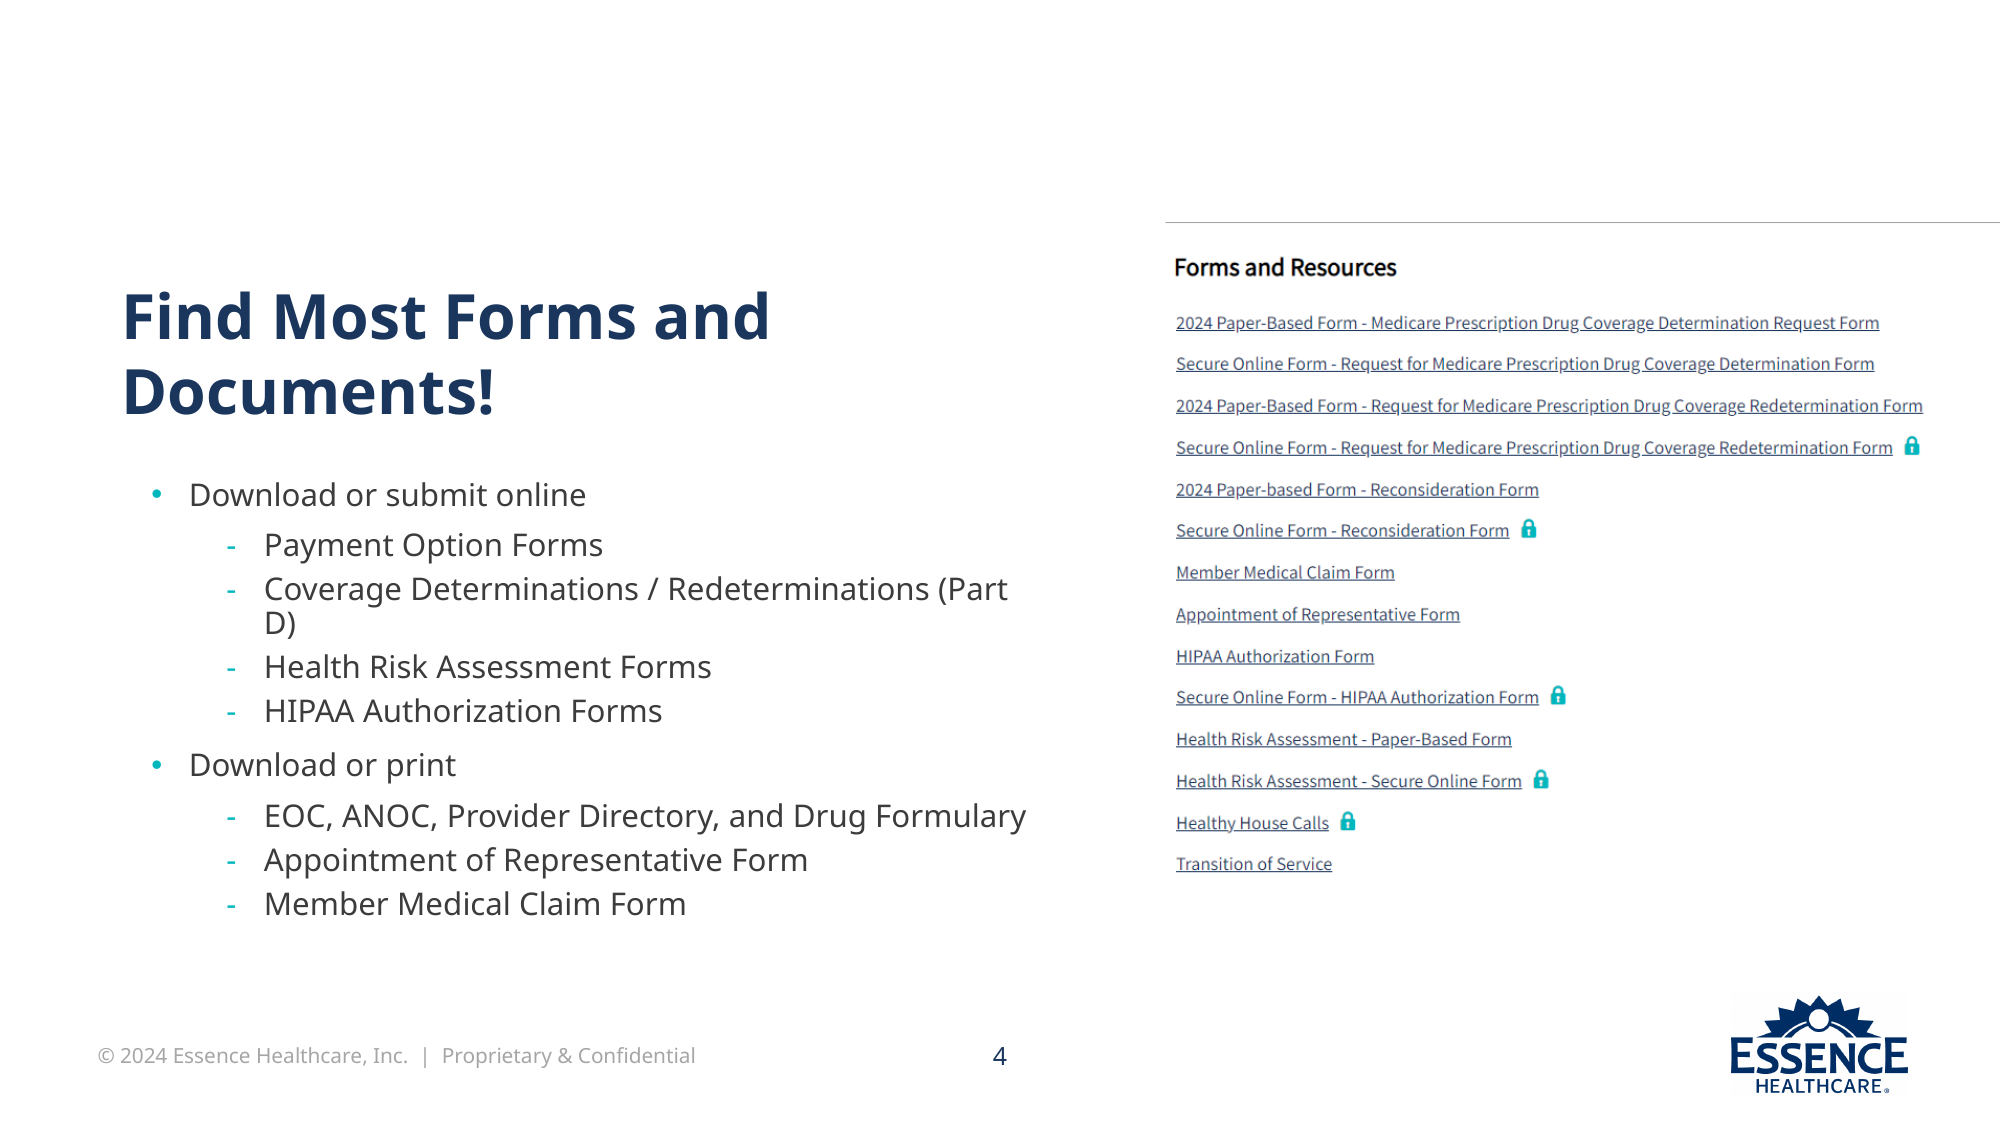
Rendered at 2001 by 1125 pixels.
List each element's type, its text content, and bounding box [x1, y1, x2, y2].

picture [1731, 991, 1908, 1097]
list Download or submit online Payment Option Forms Coverage Determinations / Redeterminations (Part D) Health Risk Assessment Forms HIPAA Authorization Forms Download or print EOC, ANOC, Provider Directory, and Drug Formulary Appointment of Representative Form Member Medical Claim Form [106, 471, 1094, 947]
picture [1153, 222, 2000, 902]
title Find Most Forms and Documents! [106, 263, 1094, 441]
slide_number 4 [918, 1032, 1082, 1093]
